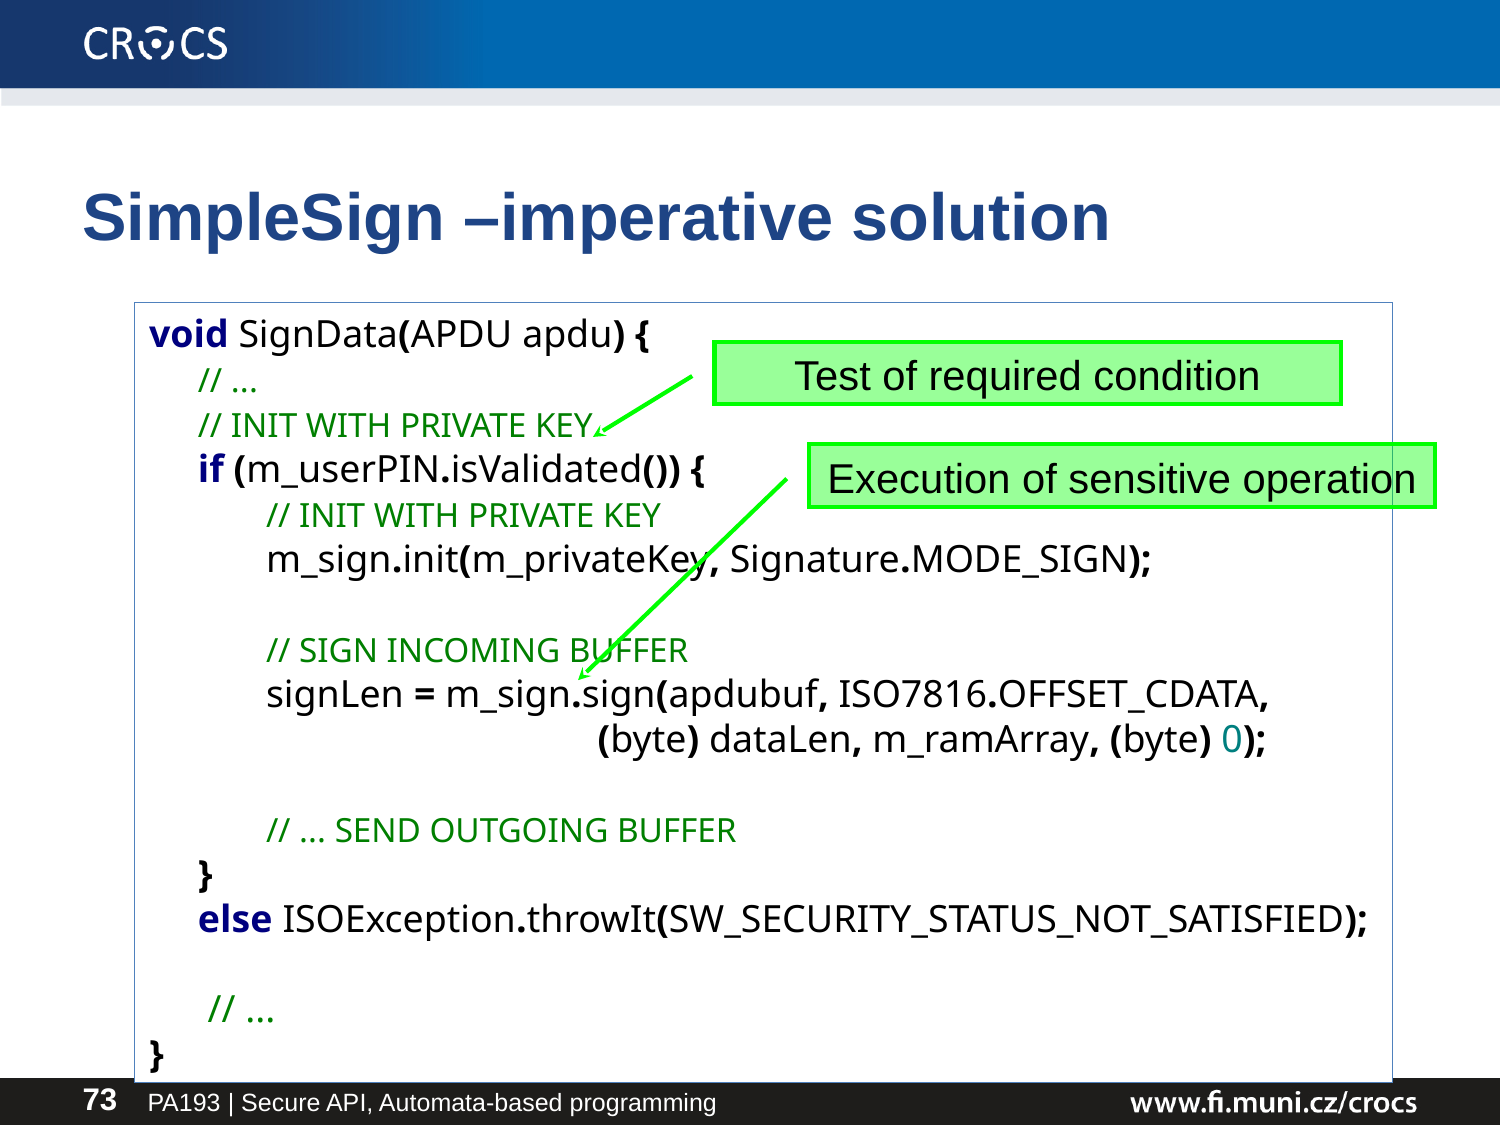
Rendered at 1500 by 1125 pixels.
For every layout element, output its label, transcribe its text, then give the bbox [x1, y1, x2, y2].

slide_number 73 [82, 1078, 147, 1125]
text_box Test of required condition [714, 341, 1341, 405]
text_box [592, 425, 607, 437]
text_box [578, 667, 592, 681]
text_box Execution of sensitive operation [809, 444, 1436, 507]
footer PA193 | Secure API, Automata-based programming [147, 1083, 987, 1125]
title SimpleSign –imperative solution [82, 148, 1433, 280]
text_box void SignData(APDU apdu) { // ... // INIT WITH PRIVATE KEY if (m_userPIN.isValidated()) { // INIT WITH PRIVATE KEY m_sign.init(m_privateKey, Signature.MODE_SIGN); // SIGN INCOMING BUFFER signLen = m_sign.sign(apdubuf, ISO7816.OFFSET_CDATA, (byte) dataLen, m_ramArray, (byte) 0); // ... SEND OUTGOING BUFFER } else ISOException.throwIt(SW_SECURITY_STATUS_NOT_SATISFIED); // ... } [134, 302, 1393, 1083]
picture [0, 0, 1500, 1125]
